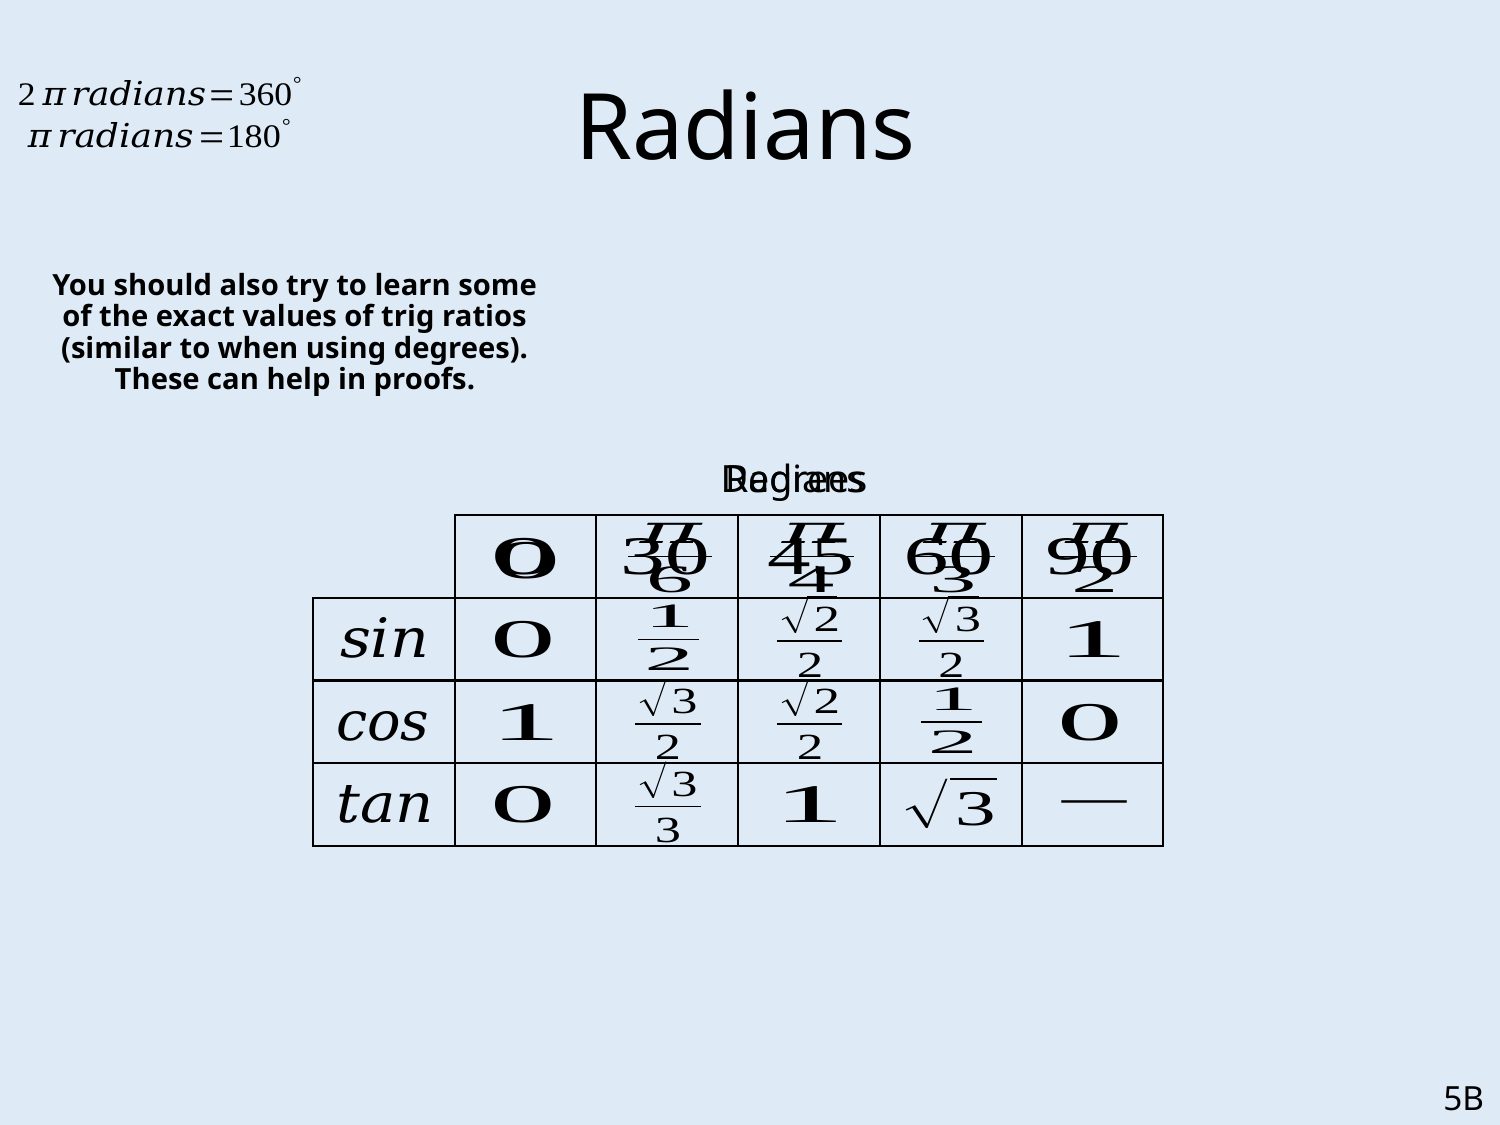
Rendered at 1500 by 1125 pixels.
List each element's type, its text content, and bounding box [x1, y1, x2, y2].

text_box 5B [1428, 1069, 1500, 1125]
text_box [881, 597, 1021, 680]
text_box [737, 514, 881, 597]
text_box [737, 680, 881, 762]
text_box [595, 680, 737, 762]
text_box [1021, 514, 1164, 597]
text_box [312, 597, 454, 680]
text_box [312, 680, 454, 762]
title Radians [98, 21, 1393, 239]
text_box [595, 762, 737, 847]
text_box [881, 762, 1021, 847]
text_box [454, 597, 595, 680]
text_box [737, 597, 881, 680]
text_box Radians [710, 447, 880, 508]
text_box [1021, 762, 1164, 847]
text_box [737, 762, 881, 847]
text_box [1021, 597, 1164, 680]
text_box Degrees [705, 447, 710, 508]
text_box [595, 514, 737, 597]
text_box [312, 762, 454, 847]
text_box [454, 514, 595, 597]
text_box [881, 514, 1021, 597]
text_box [881, 680, 1021, 762]
list You should also try to learn some of the exact values of trig ratios (similar to when using degrees). These can help in proofs. [24, 262, 565, 1005]
text_box [454, 680, 595, 762]
text_box [595, 597, 737, 680]
text_box [454, 762, 595, 847]
text_box [1021, 680, 1164, 762]
